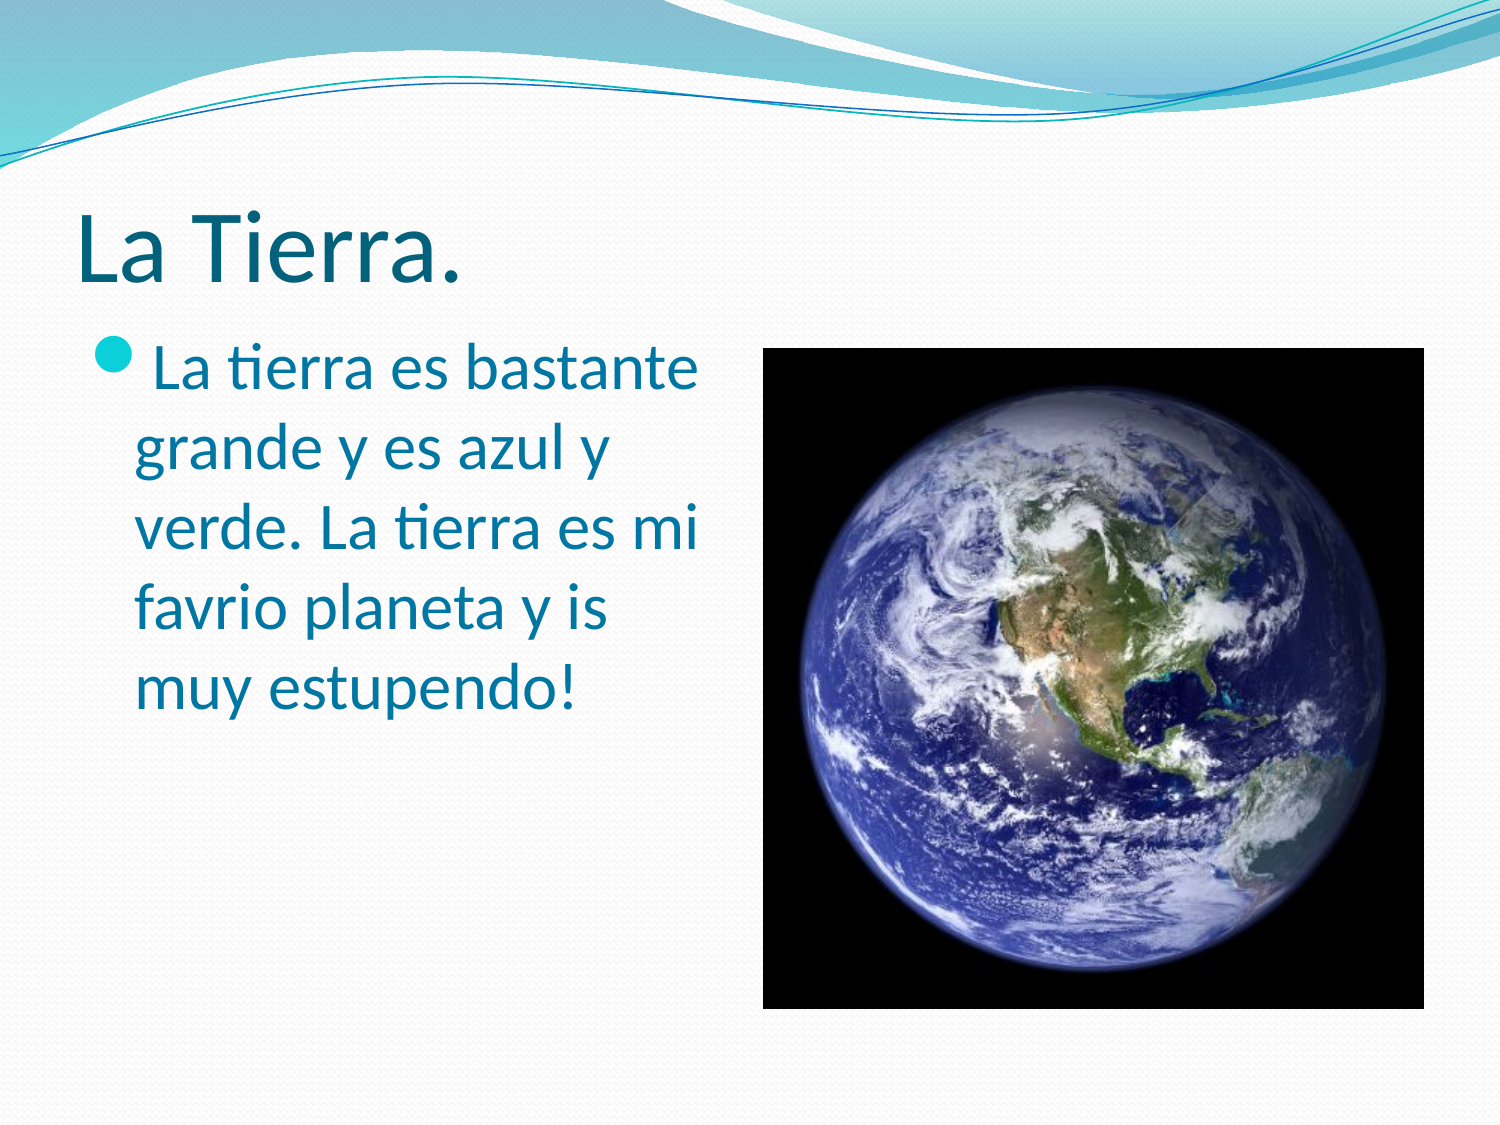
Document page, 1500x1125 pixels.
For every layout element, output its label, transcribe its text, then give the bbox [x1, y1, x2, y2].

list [763, 348, 1424, 1009]
list La tierra es bastante grande y es azul y verde. La tierra es mi favrio planeta y is muy estupendo! [75, 314, 738, 1043]
title La Tierra. [75, 115, 1425, 303]
